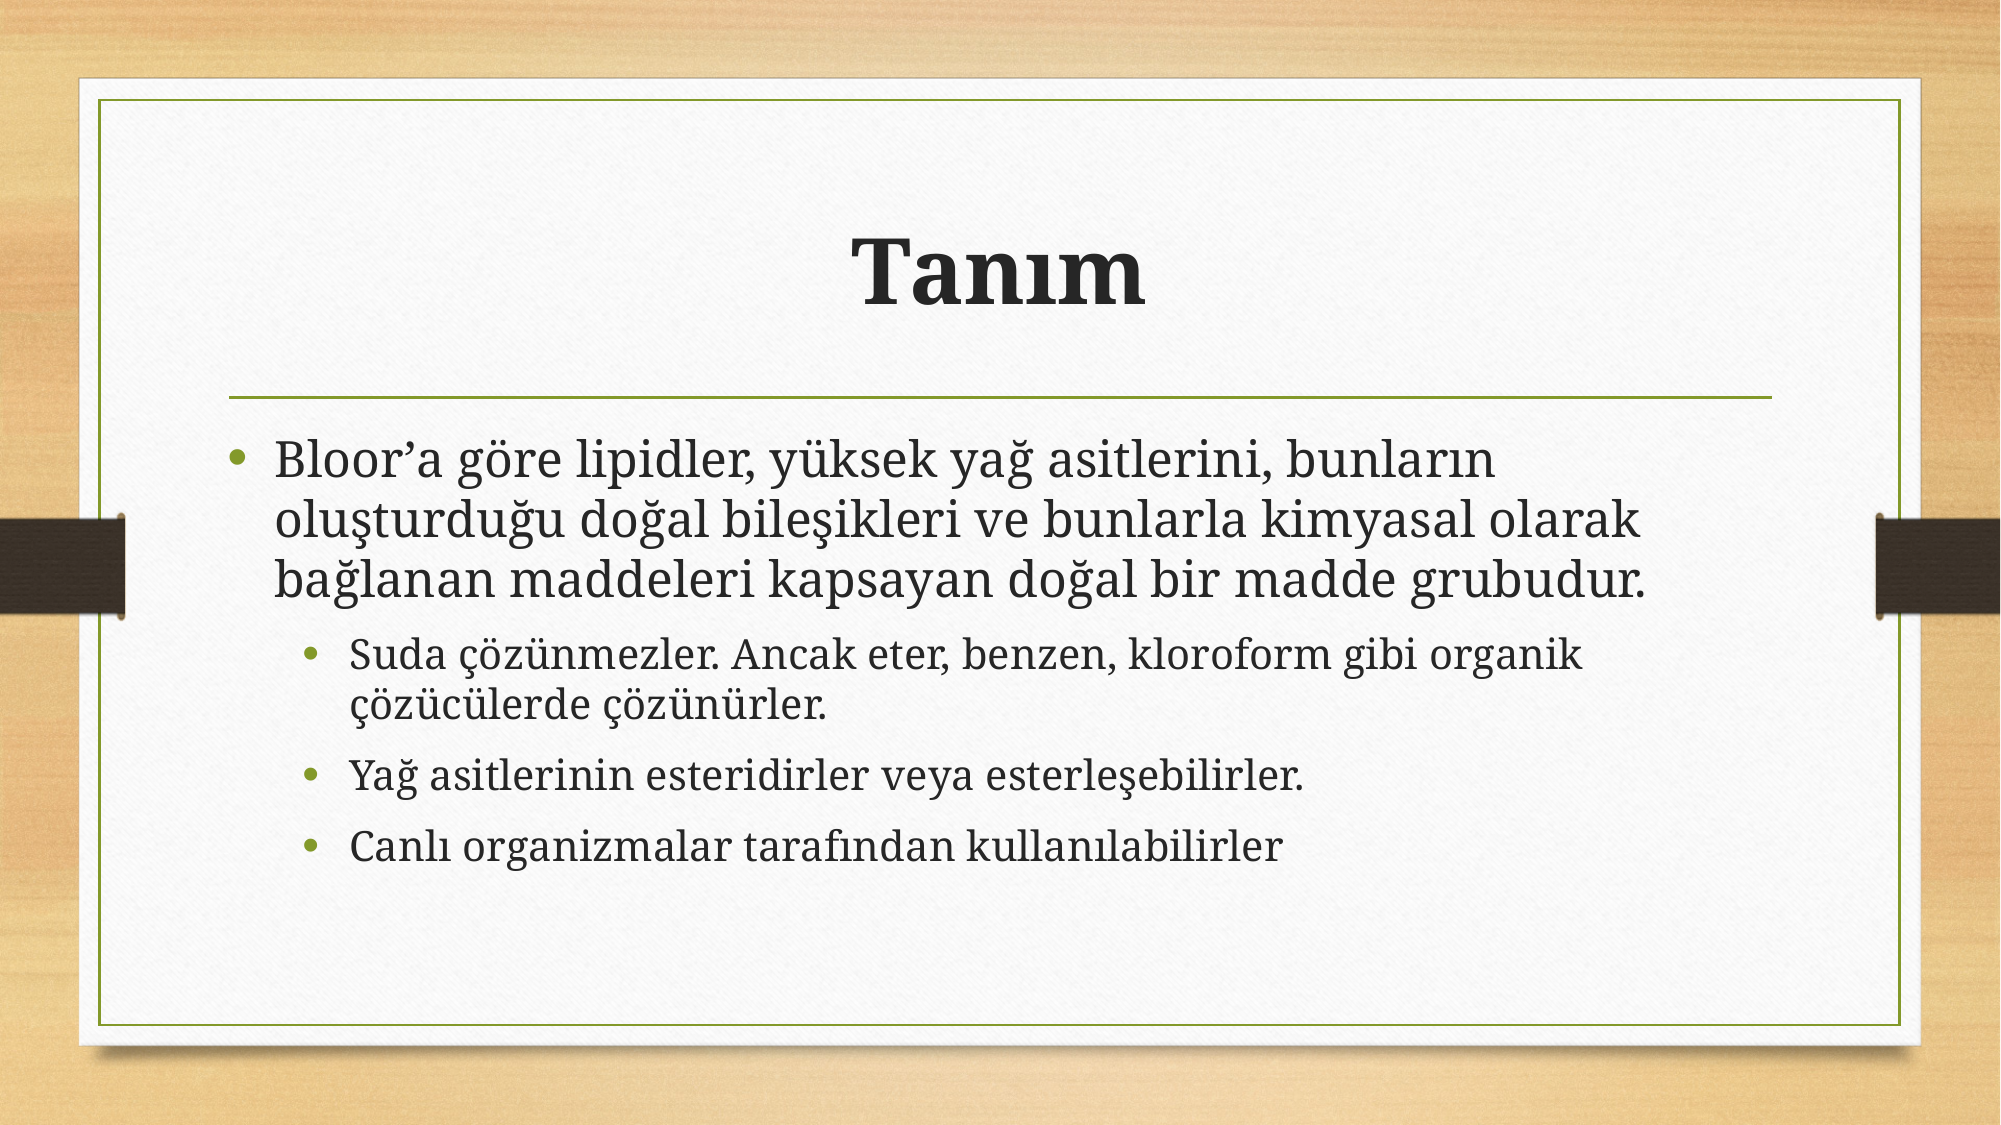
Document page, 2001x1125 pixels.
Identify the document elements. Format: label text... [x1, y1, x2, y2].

list Bloor’a göre lipidler, yüksek yağ asitlerini, bunların oluşturduğu doğal bileşikleri ve bunlarla kimyasal olarak bağlanan maddeleri kapsayan doğal bir madde grubudur. Suda çözünmezler. Ancak eter, benzen, kloroform gibi organik çözücülerde çözünürler. Yağ asitlerinin esteridirler veya esterleşebilirler. Canlı organizmalar tarafından kullanılabilirler [212, 419, 1788, 964]
title Tanım [212, 161, 1788, 375]
picture [0, 0, 2001, 1125]
